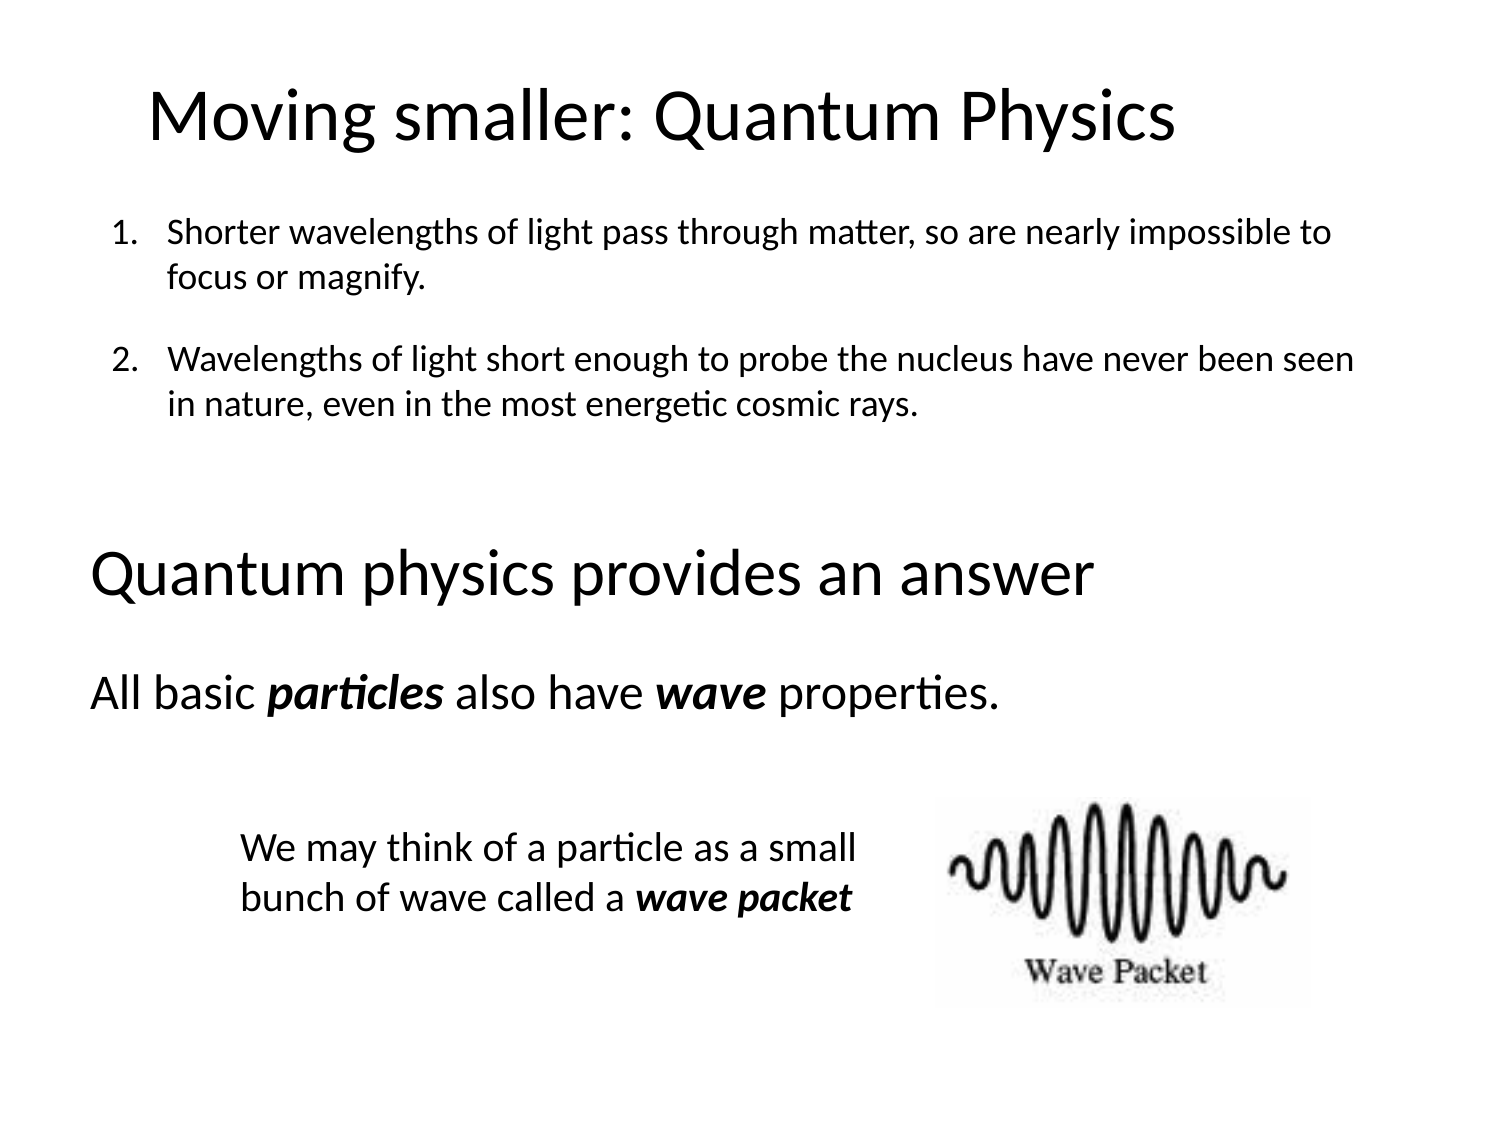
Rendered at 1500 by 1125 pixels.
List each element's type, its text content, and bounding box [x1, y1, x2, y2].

picture [935, 797, 1312, 1008]
title Moving smaller: Quantum Physics [75, 45, 1250, 175]
text_box Shorter wavelengths of light pass through matter, so are nearly impossible to focus or magnify. Wavelengths of light short enough to probe the nucleus have never been seen in nature, even in the most energetic cosmic rays. [95, 199, 1399, 432]
list Quantum physics provides an answer All basic particles also have wave properties. We may think of a particle as a small bunch of wave called a wave packet [75, 521, 1425, 1069]
